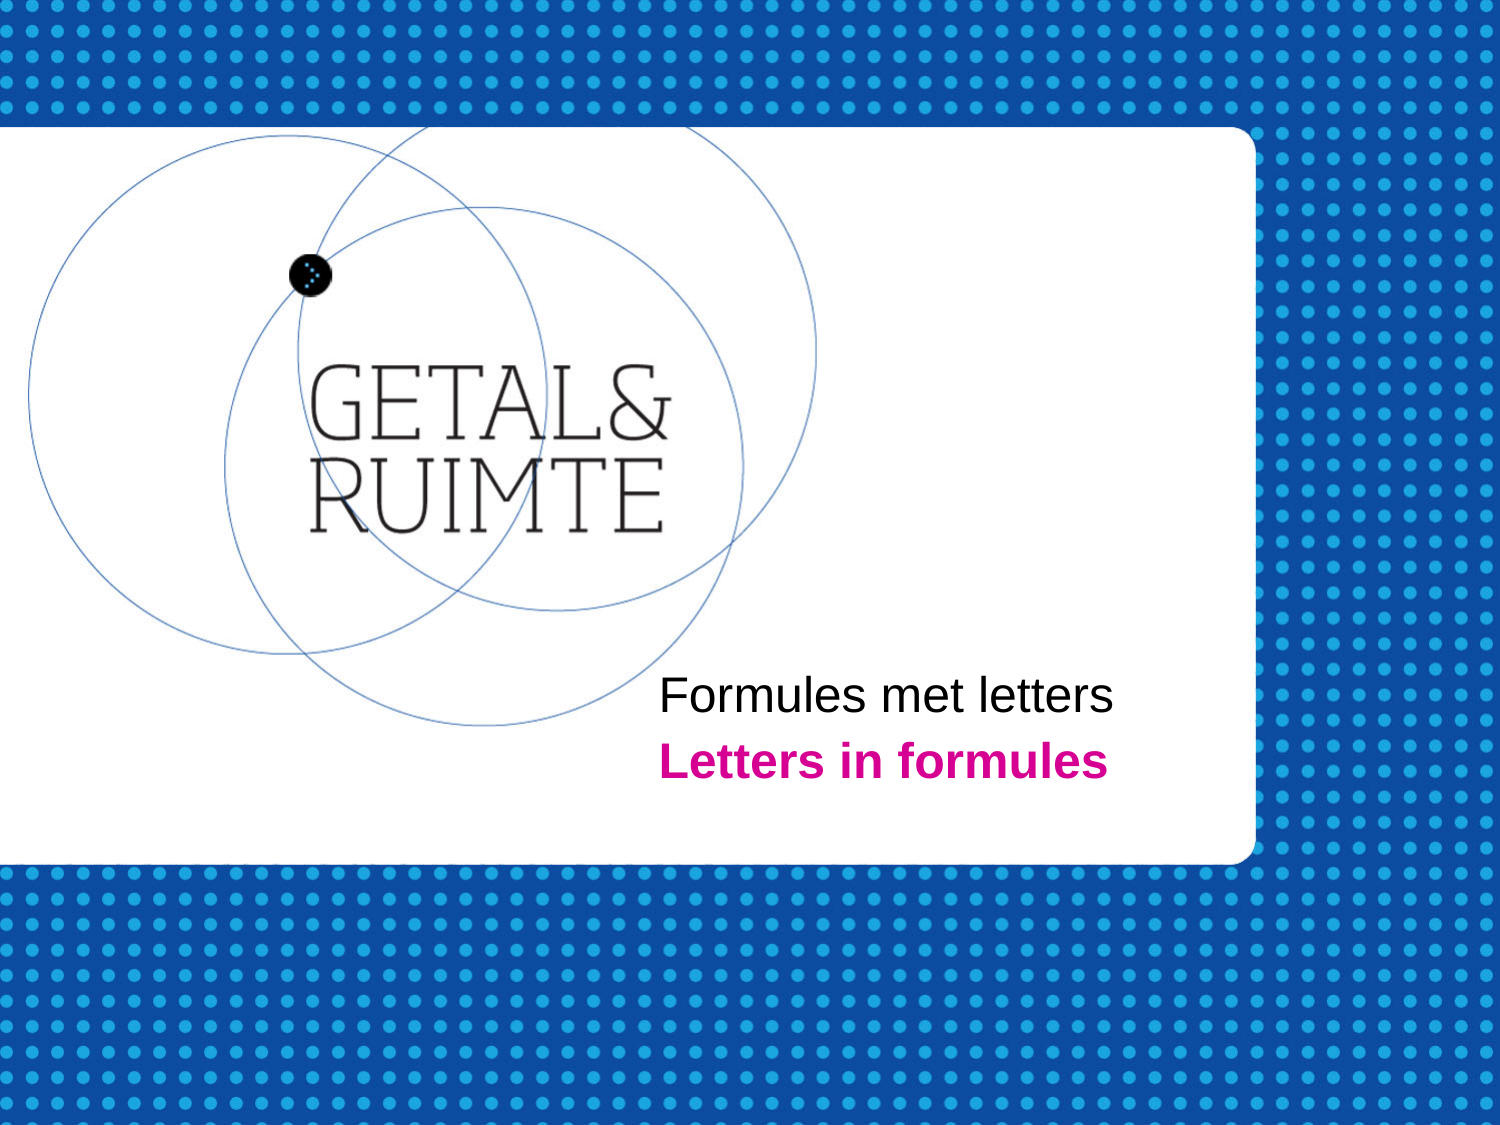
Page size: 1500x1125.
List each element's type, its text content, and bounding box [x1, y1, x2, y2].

picture [0, 0, 1500, 1125]
text_box Formules met letters Letters in formules [643, 648, 1223, 870]
